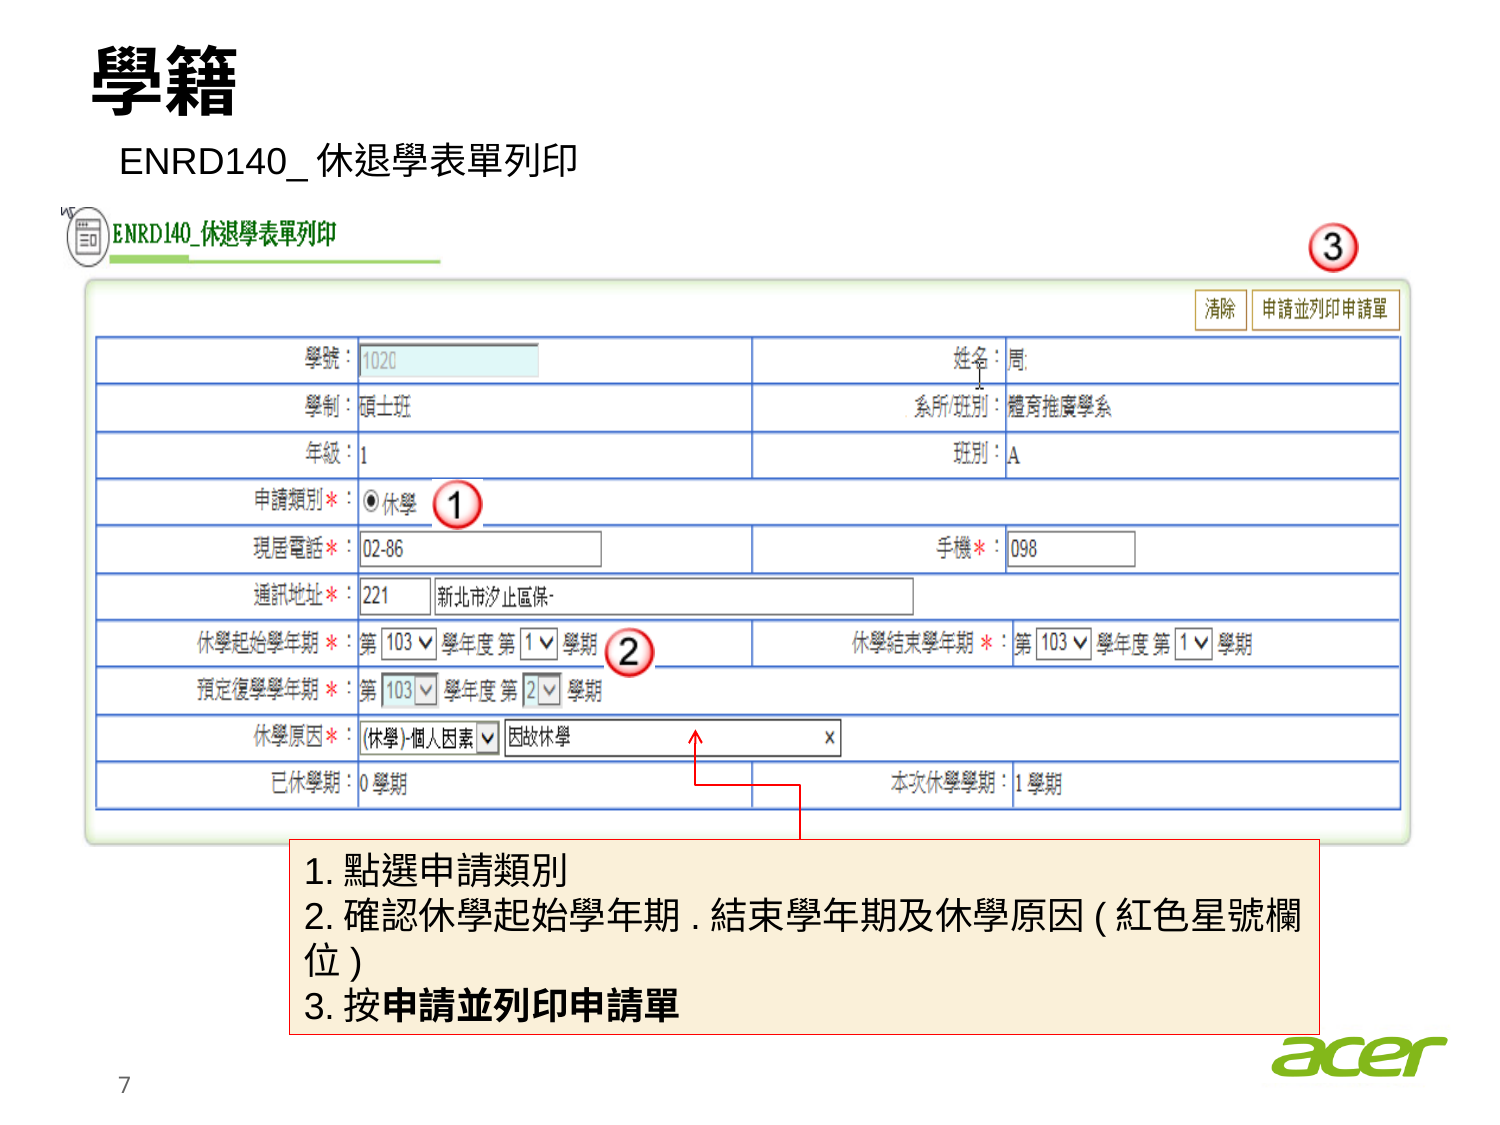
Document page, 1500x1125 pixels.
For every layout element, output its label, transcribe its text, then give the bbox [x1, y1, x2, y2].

text_box ENRD140_休退學表單列印 [104, 129, 594, 190]
picture [0, 0, 1500, 1125]
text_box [288, 728, 1320, 992]
title 學籍 [75, 6, 1425, 153]
slide_number 6 [0, 1056, 139, 1117]
